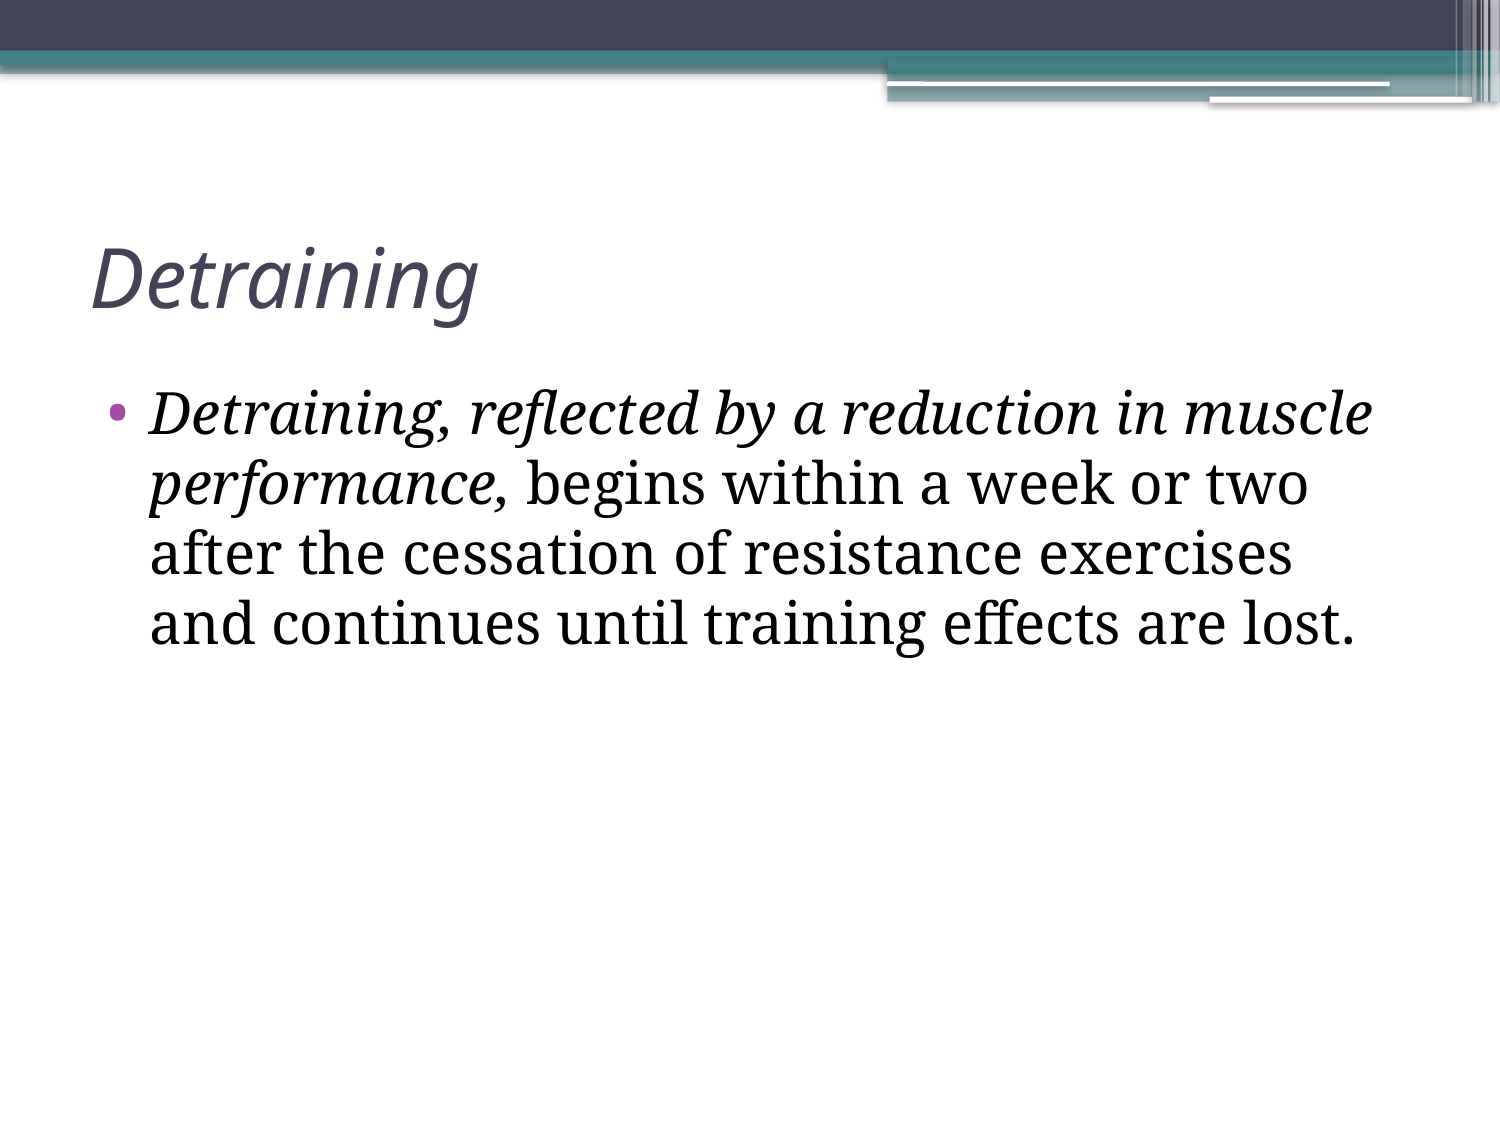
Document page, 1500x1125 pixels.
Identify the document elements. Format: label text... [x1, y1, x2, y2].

title Detraining [75, 187, 1425, 363]
list Detraining, reflected by a reduction in muscle performance, begins within a week or two after the cessation of resistance exercises and continues until training effects are lost. [75, 368, 1425, 1079]
